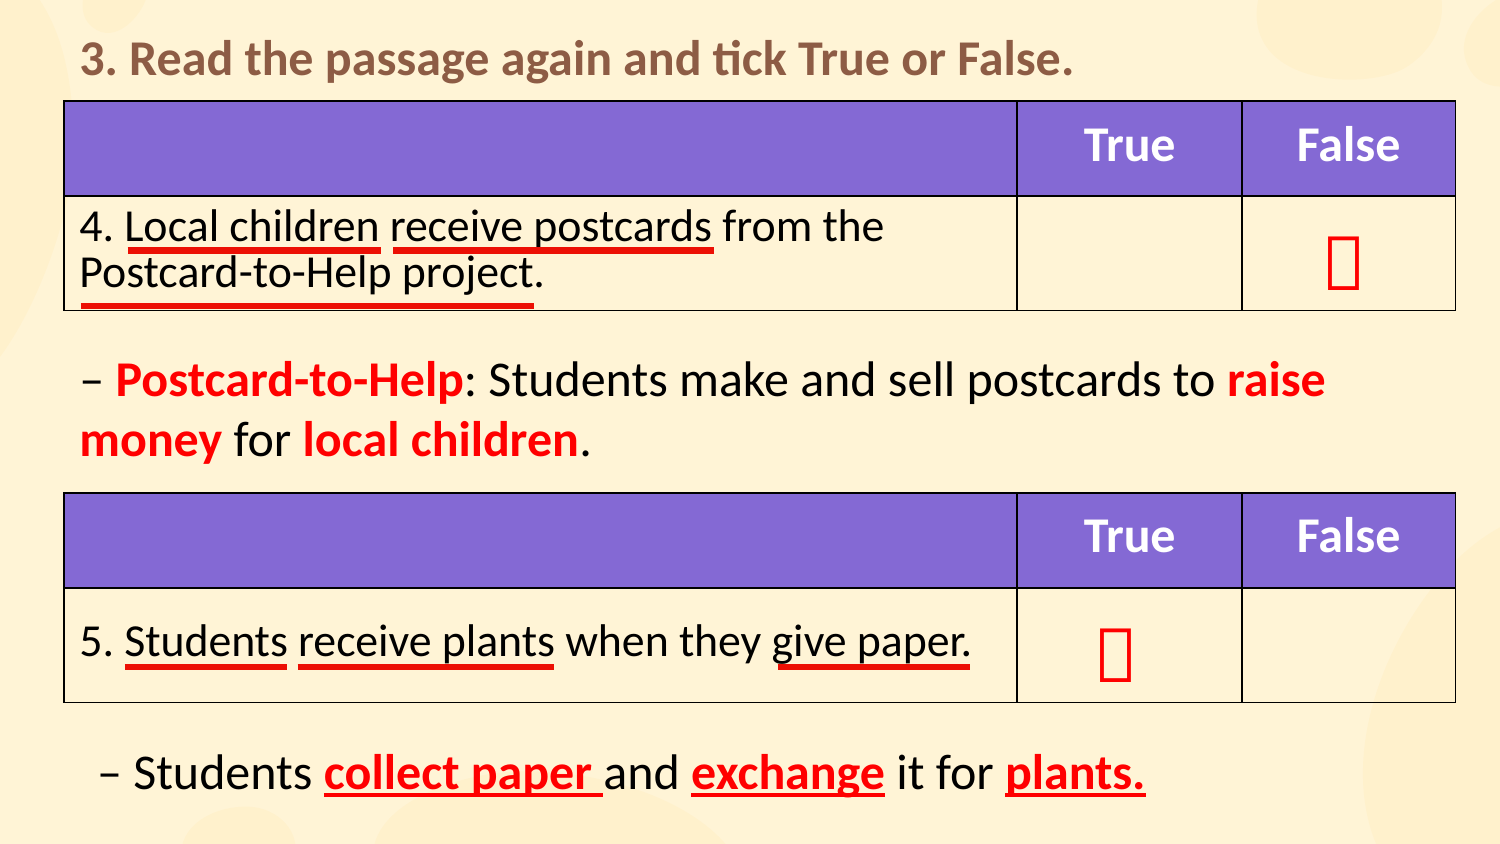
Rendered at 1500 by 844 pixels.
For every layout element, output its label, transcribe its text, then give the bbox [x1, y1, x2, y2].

text_box  [1078, 592, 1192, 706]
table_header False [1243, 494, 1455, 587]
table_header [65, 494, 1016, 587]
title 3. Read the passage again and tick True or False. [64, 14, 1480, 102]
table_header True [1018, 102, 1241, 195]
table_cell [1243, 589, 1455, 702]
text_box  [1306, 200, 1420, 314]
table_cell [1018, 589, 1241, 702]
table_header [65, 102, 1016, 195]
table_header True [1018, 494, 1241, 587]
text_box – Postcard-to-Help: Students make and sell postcards to raise money for local children. [64, 331, 1456, 492]
table_cell 5. Students receive plants when they give paper. [65, 589, 1016, 702]
table_cell [1018, 197, 1241, 310]
table_cell 4. Local children receive postcards from the Postcard-to-Help project. [65, 197, 1016, 310]
table_cell [1243, 197, 1455, 310]
table_header False [1243, 102, 1455, 195]
text_box – Students collect paper and exchange it for plants. [82, 725, 1474, 821]
